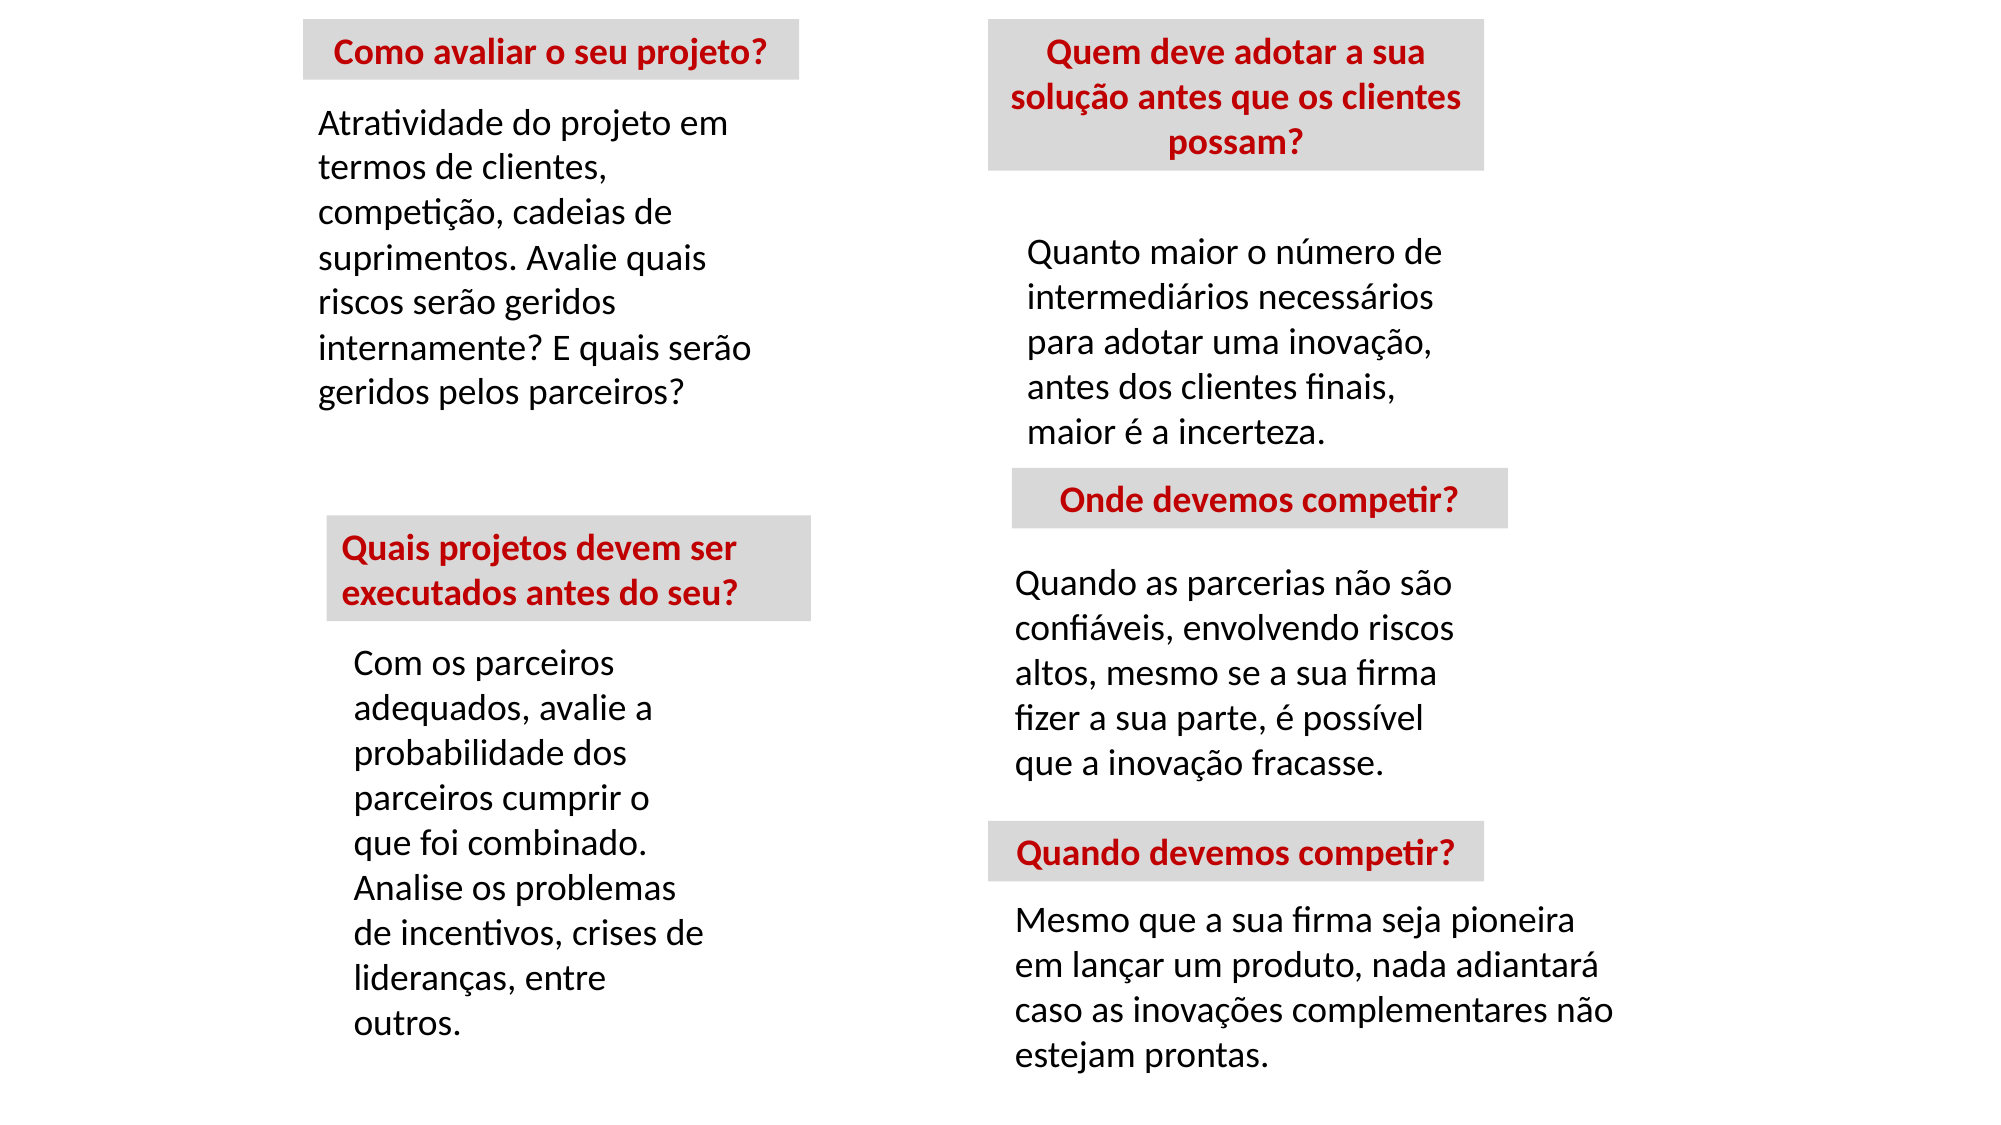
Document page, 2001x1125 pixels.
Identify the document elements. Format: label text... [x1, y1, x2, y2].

text_box Onde devemos competir? [1011, 467, 1508, 529]
text_box Quem deve adotar a sua solução antes que os clientes possam? [988, 19, 1485, 171]
text_box Com os parceiros adequados, avalie a probabilidade dos parceiros cumprir o que foi combinado. Analise os problemas de incentivos, crises de lideranças, entre outros. [338, 630, 729, 1055]
text_box Mesmo que a sua firma seja pioneira em lançar um produto, nada adiantará caso as inovações complementares não estejam prontas. [999, 887, 1638, 1084]
text_box Quando devemos competir? [988, 820, 1485, 882]
text_box Quando as parcerias não são confiáveis, envolvendo riscos altos, mesmo se a sua firma fizer a sua parte, é possível que a inovação fracasse. [999, 550, 1485, 793]
text_box Como avaliar o seu projeto? [303, 19, 800, 80]
text_box Quais projetos devem ser executados antes do seu? [326, 515, 811, 622]
text_box Quanto maior o número de intermediários necessários para adotar uma inovação, antes dos clientes finais, maior é a incerteza. [1011, 219, 1497, 463]
text_box Atratividade do projeto em termos de clientes, competição, cadeias de suprimentos. Avalie quais riscos serão geridos internamente? E quais serão geridos pelos parceiros? [303, 90, 776, 424]
